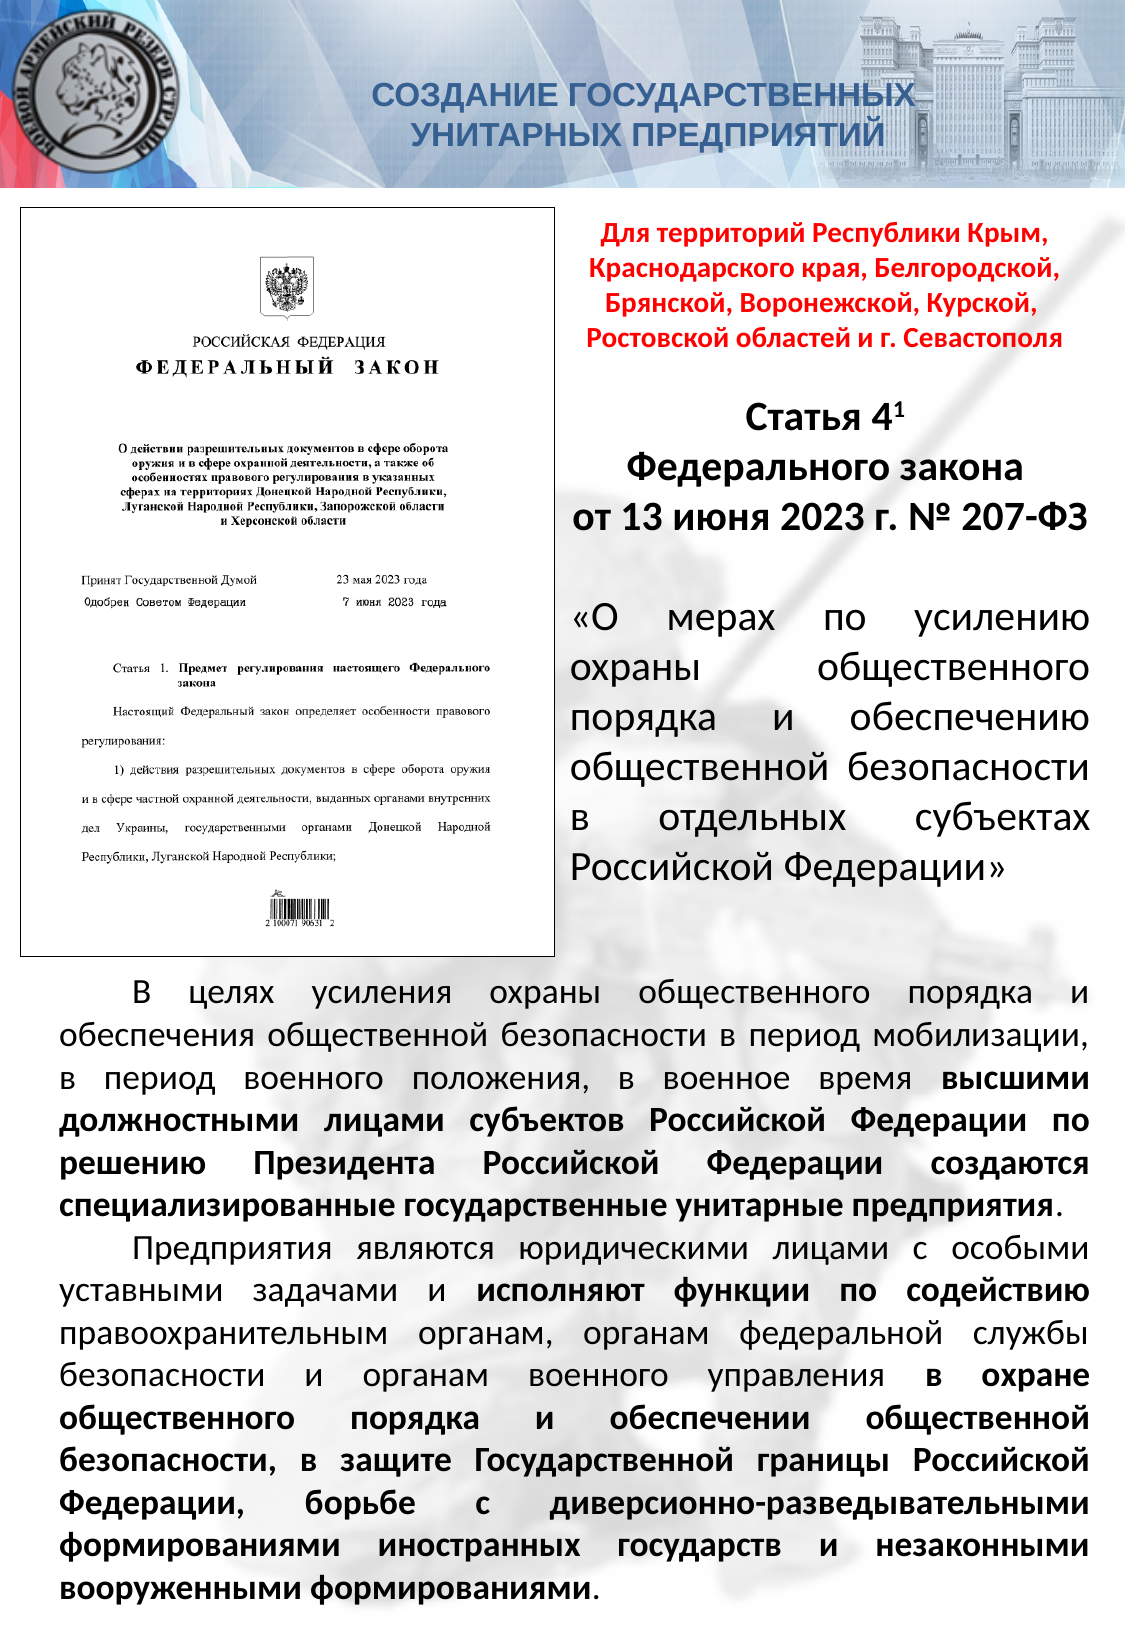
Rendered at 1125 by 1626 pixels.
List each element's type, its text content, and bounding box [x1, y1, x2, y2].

text_box [192, 0, 1125, 188]
text_box СОЗДАНИЕ ГОСУДАРСТВЕННЫХ УНИТАРНЫХ ПРЕДПРИЯТИЙ [192, 67, 1106, 159]
picture [0, 0, 1125, 1625]
